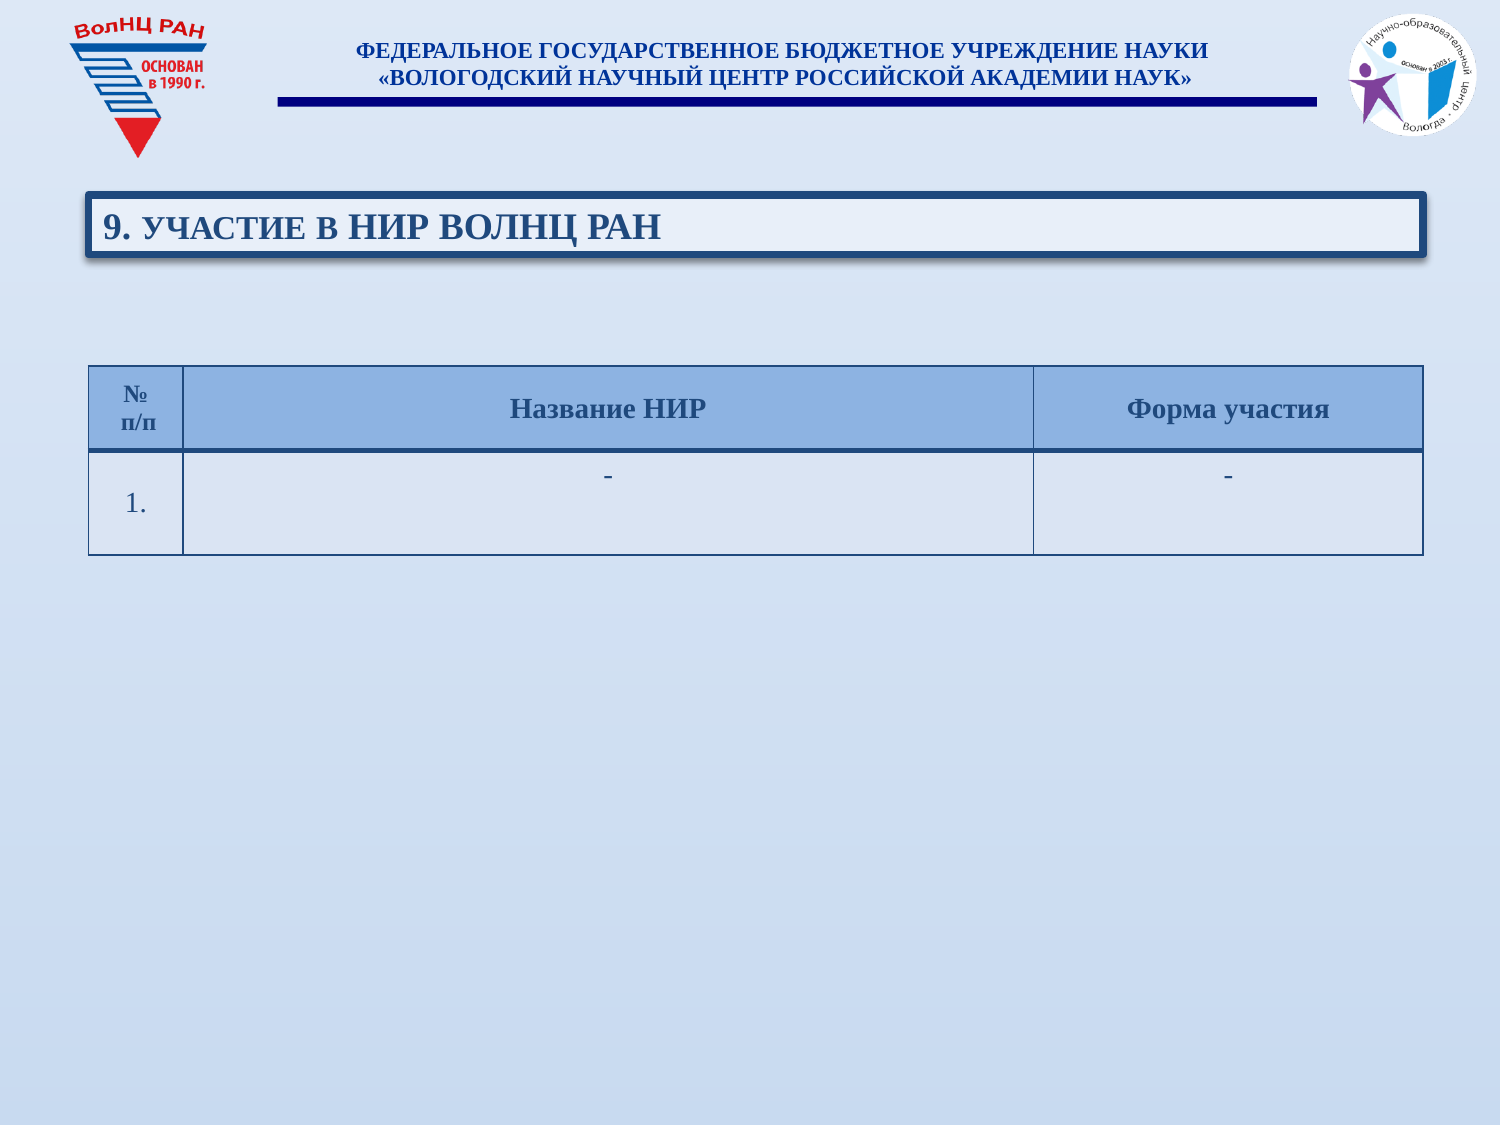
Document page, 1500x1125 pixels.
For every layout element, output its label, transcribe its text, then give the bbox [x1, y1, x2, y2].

table_cell - [1034, 453, 1422, 554]
table_cell - [184, 453, 1033, 554]
picture [69, 17, 207, 158]
table_header Название НИР [184, 367, 1033, 448]
text_box ФЕДЕРАЛЬНОЕ ГОСУДАРСТВЕННОЕ БЮДЖЕТНОЕ УЧРЕЖДЕНИЕ НАУКИ «ВОЛОГОДСКИЙ НАУЧНЫЙ ЦЕНТР РОССИЙСКОЙ АКАДЕМИИ НАУК» [211, 31, 1339, 98]
table_header № п/п [89, 367, 182, 448]
picture [1345, 10, 1478, 138]
table_cell 1. [89, 453, 182, 554]
text_box 9. УЧАСТИЕ в НИР ВолНЦ РАН [85, 191, 1427, 258]
table_header Форма участия [1034, 367, 1422, 448]
